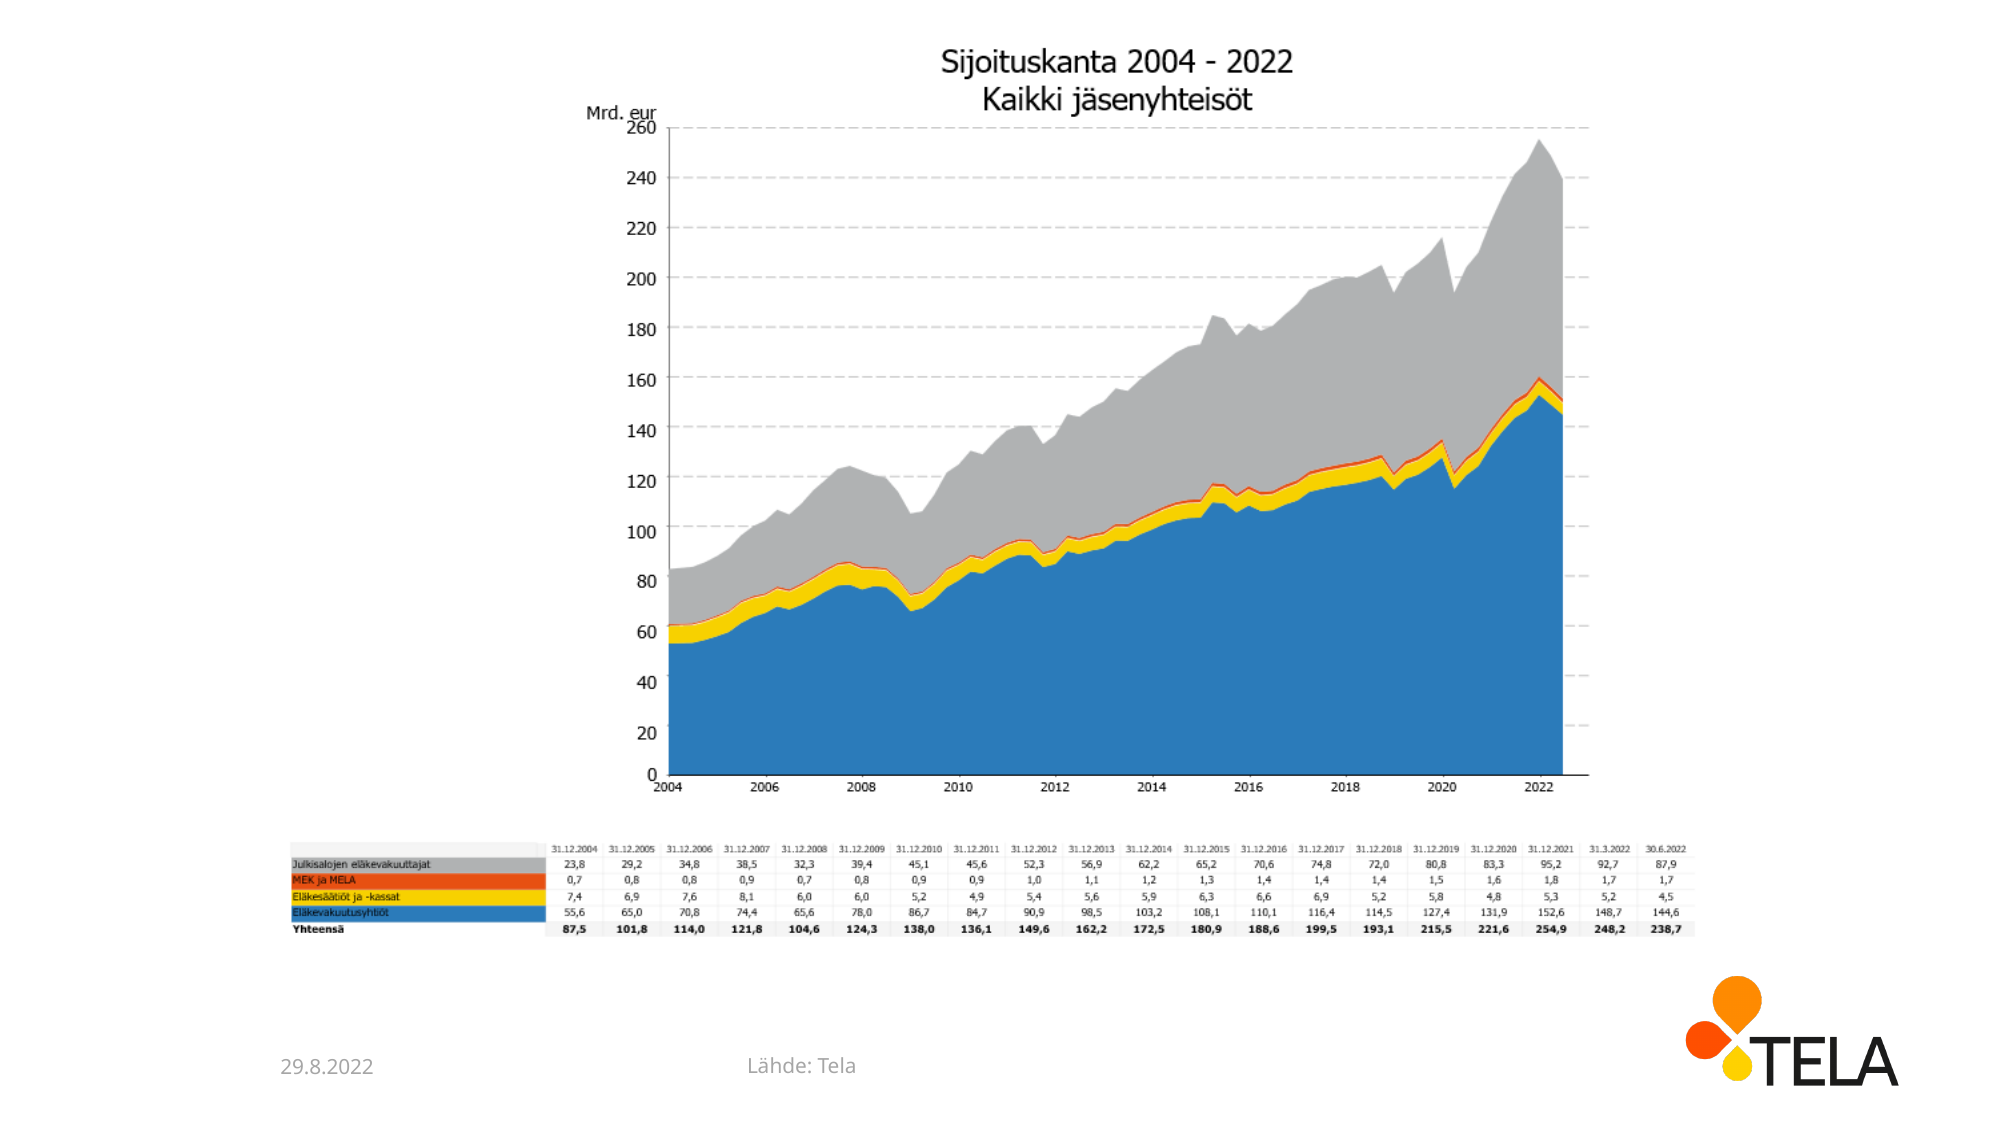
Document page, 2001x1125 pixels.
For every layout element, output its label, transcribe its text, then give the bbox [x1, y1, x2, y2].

picture [285, 30, 1910, 1097]
footer Lähde: Tela [732, 1045, 1366, 1106]
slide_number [265, 1045, 732, 1106]
